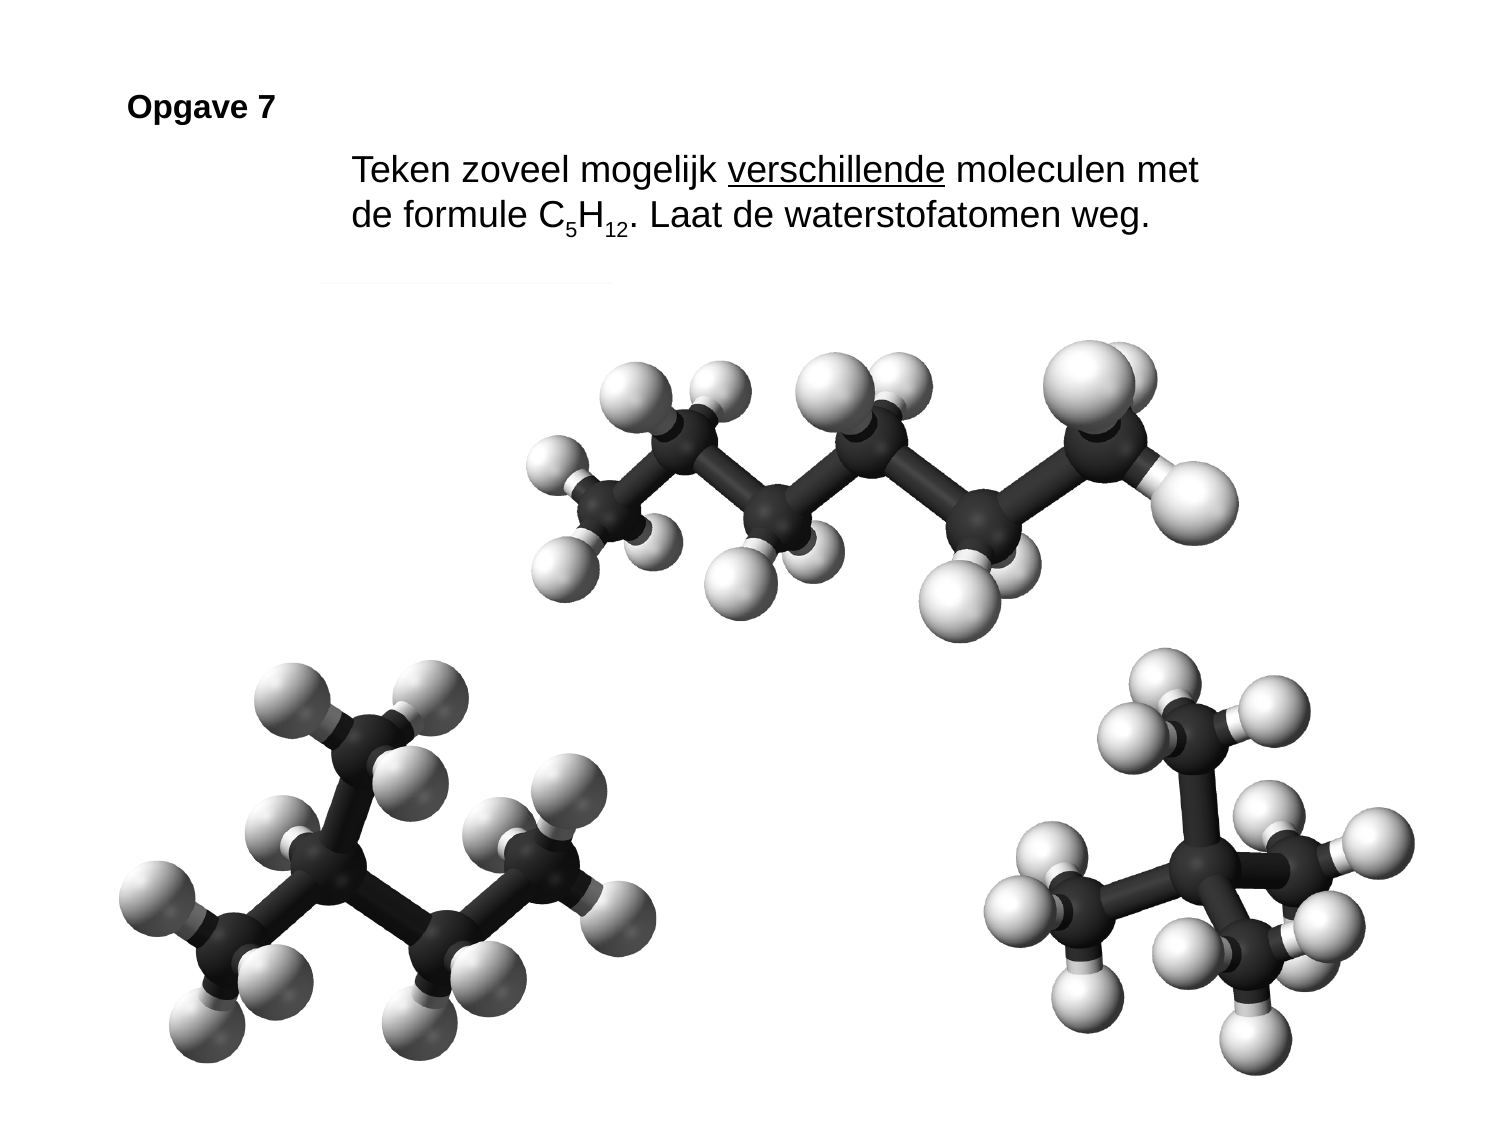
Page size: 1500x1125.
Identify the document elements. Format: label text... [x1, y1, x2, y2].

picture [92, 304, 1436, 1097]
text_box Teken zoveel mogelijk verschillende moleculen met de formule C5H12. Laat de waterstofatomen weg. [336, 137, 1235, 249]
text_box Opgave 7 [112, 78, 300, 133]
